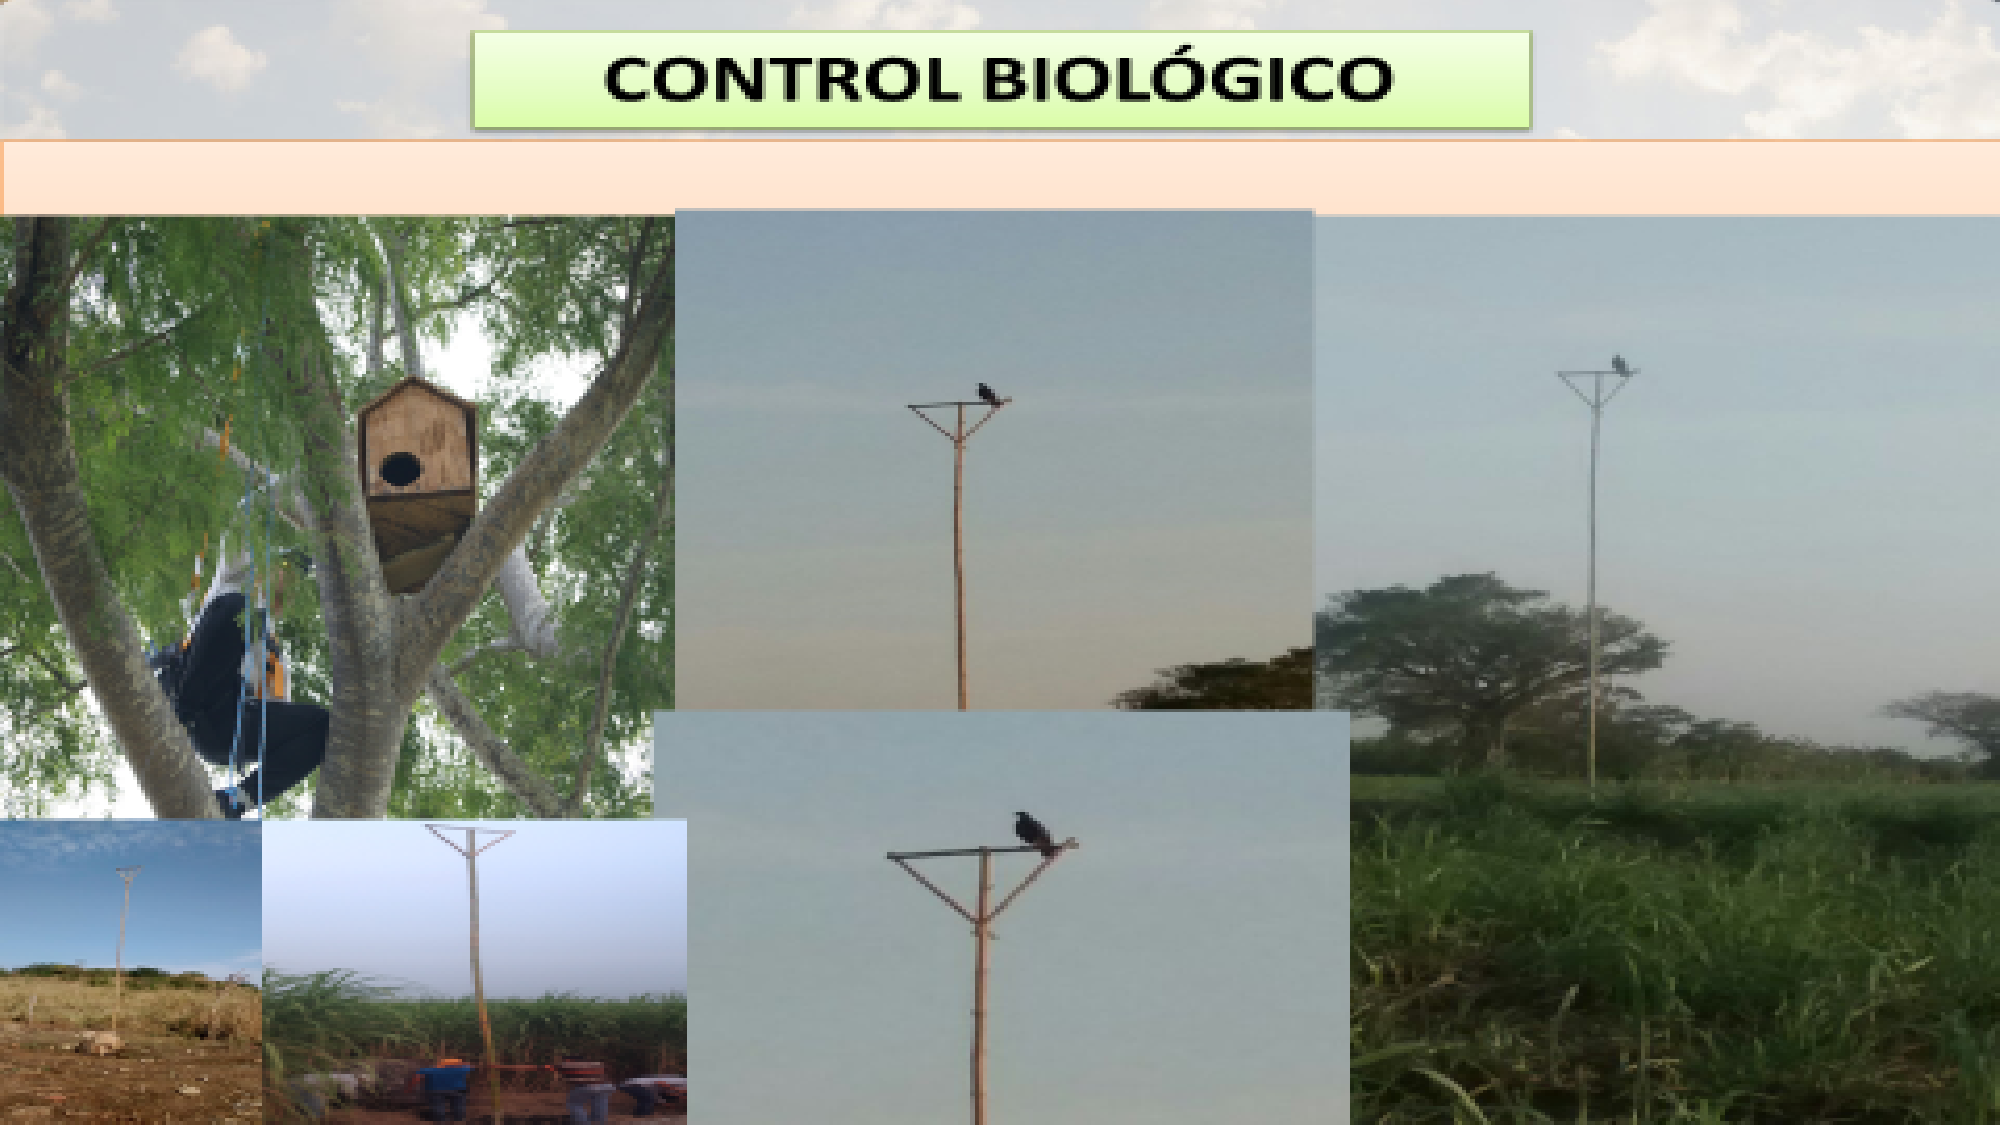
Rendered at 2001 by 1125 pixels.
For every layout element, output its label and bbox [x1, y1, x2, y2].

list [0, 0, 2000, 1125]
